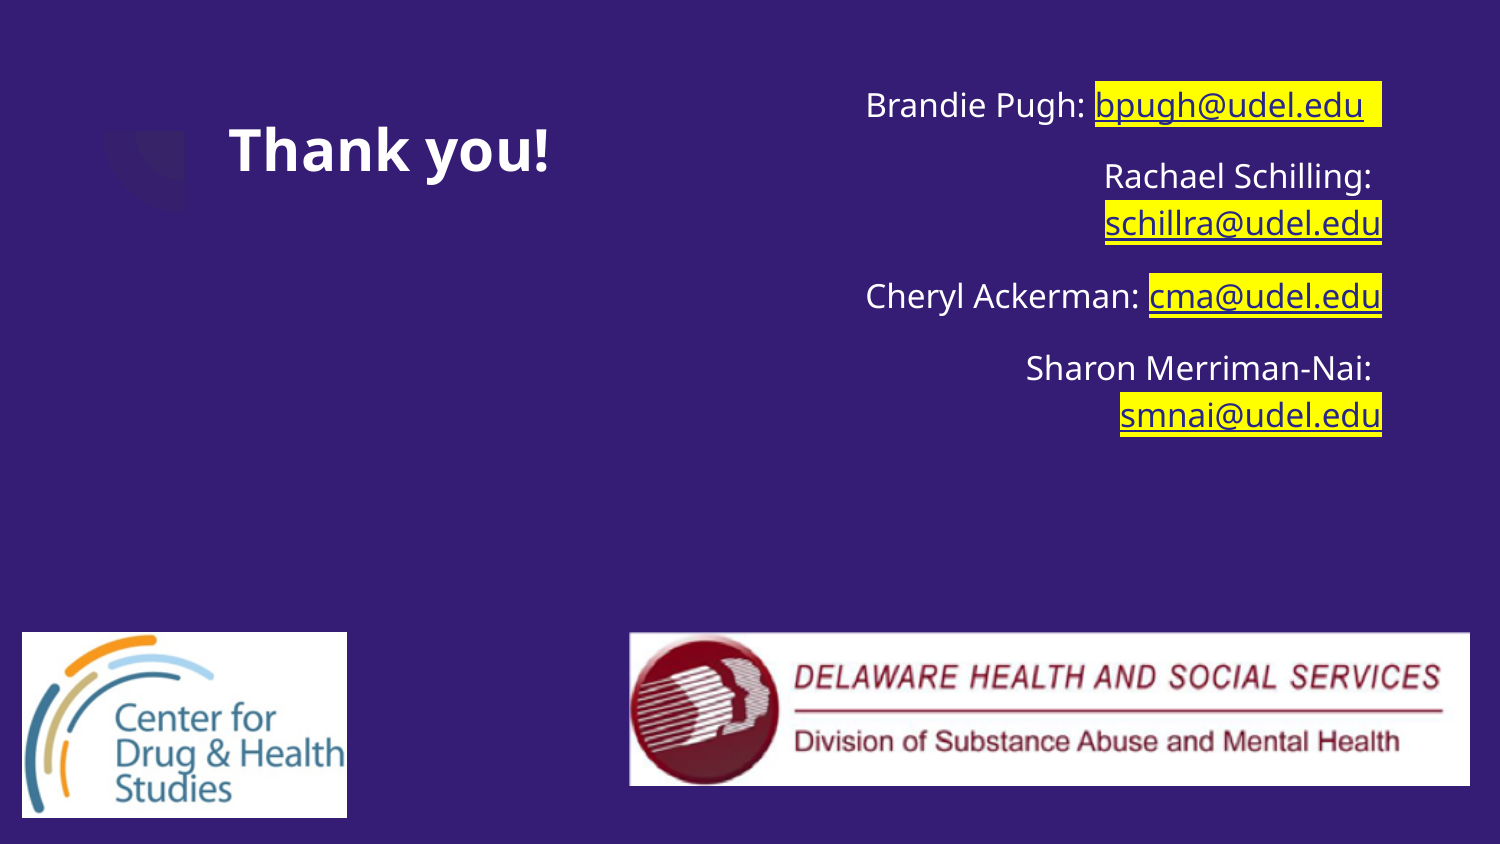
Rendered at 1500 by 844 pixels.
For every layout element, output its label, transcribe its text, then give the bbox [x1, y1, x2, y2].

picture [22, 632, 347, 818]
list Brandie Pugh: bpugh@udel.edu Rachael Schilling: schillra@udel.edu Cheryl Ackerman: cma@udel.edu Sharon Merriman-Nai: smnai@udel.edu [843, 61, 1397, 562]
picture [629, 632, 1470, 786]
title Thank you! [213, 98, 843, 263]
